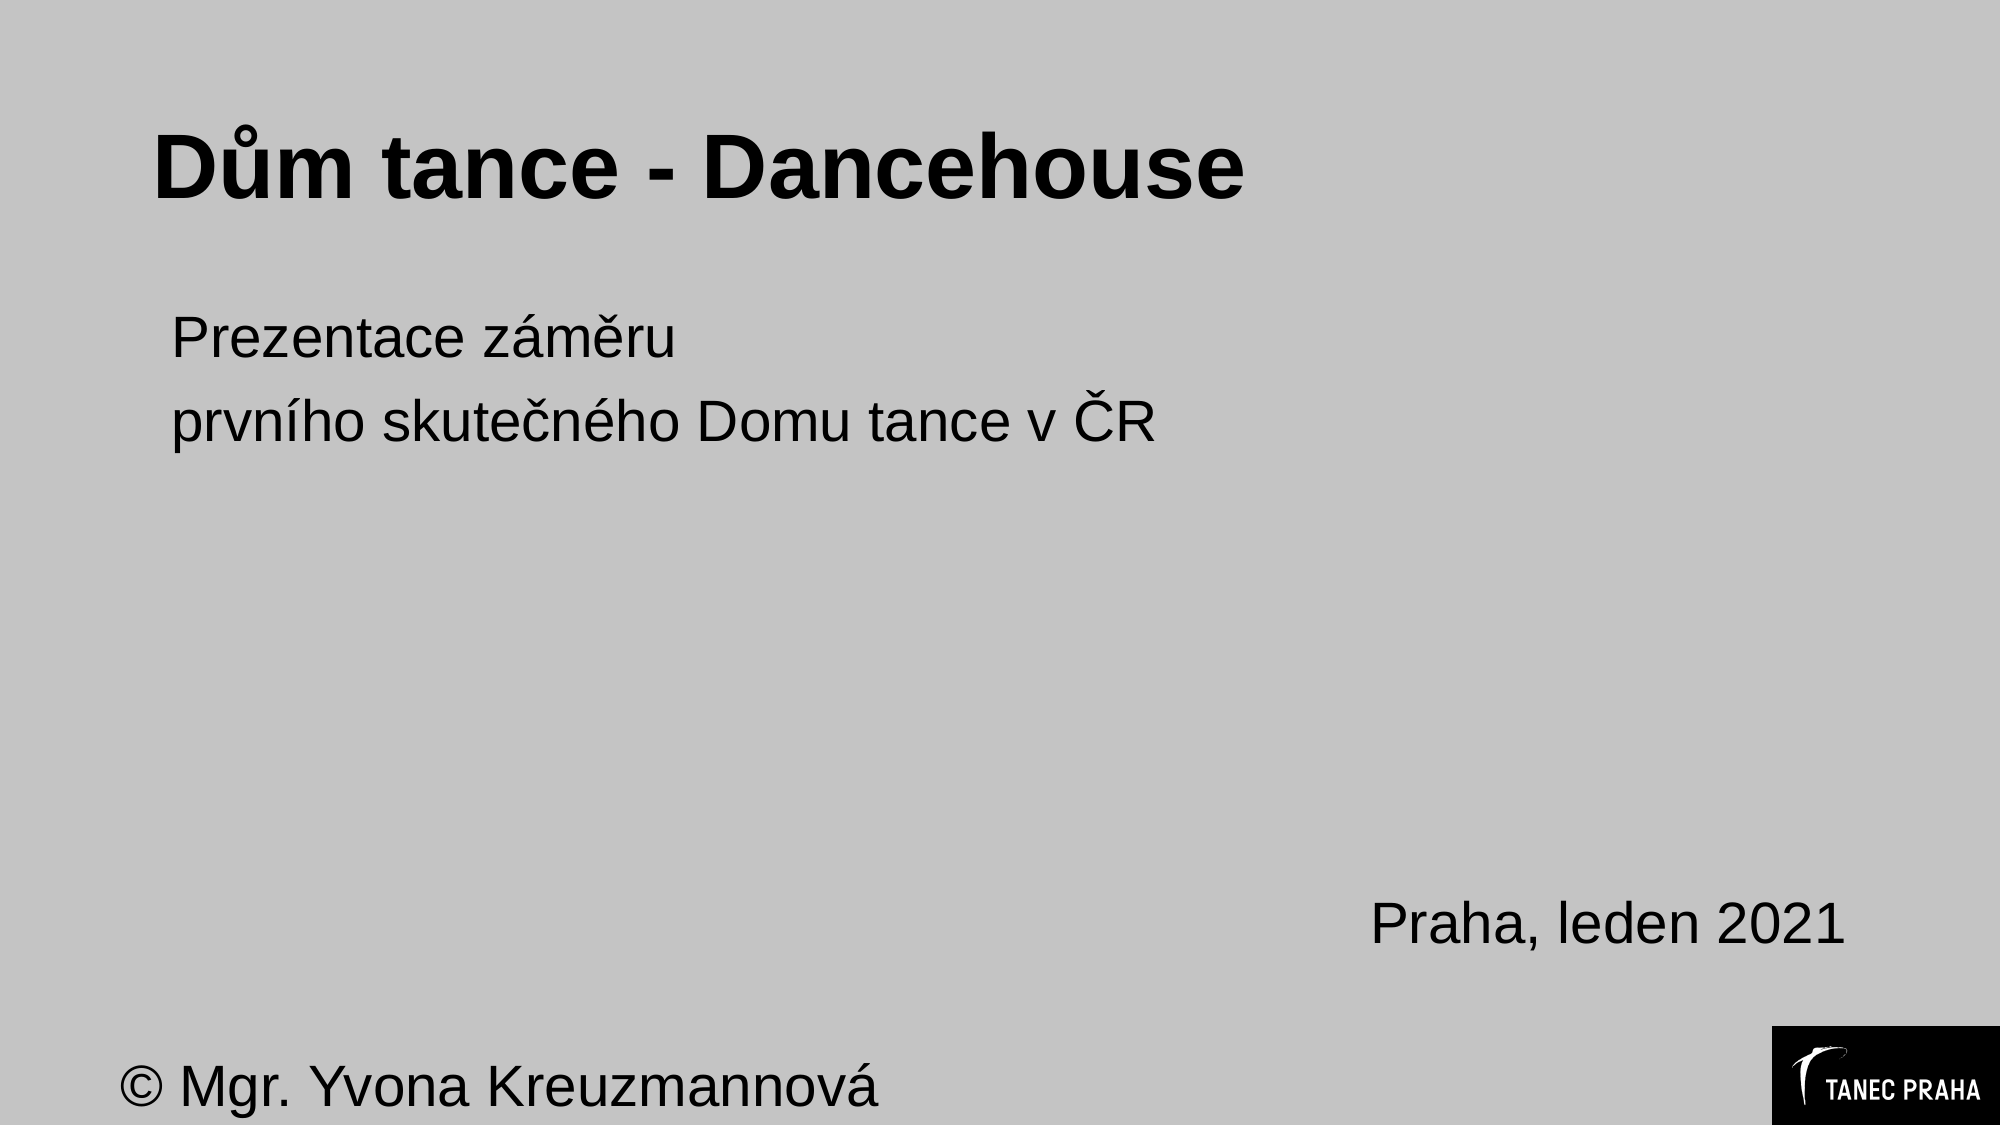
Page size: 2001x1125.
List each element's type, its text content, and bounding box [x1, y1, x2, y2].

title Dům tance - Dancehouse [137, 59, 1863, 278]
list Prezentace záměru prvního skutečného Domu tance v ČR Praha, leden 2021 [137, 299, 1863, 1014]
picture [1772, 1026, 2000, 1125]
text_box © Mgr. Yvona Kreuzmannová [105, 1041, 903, 1125]
